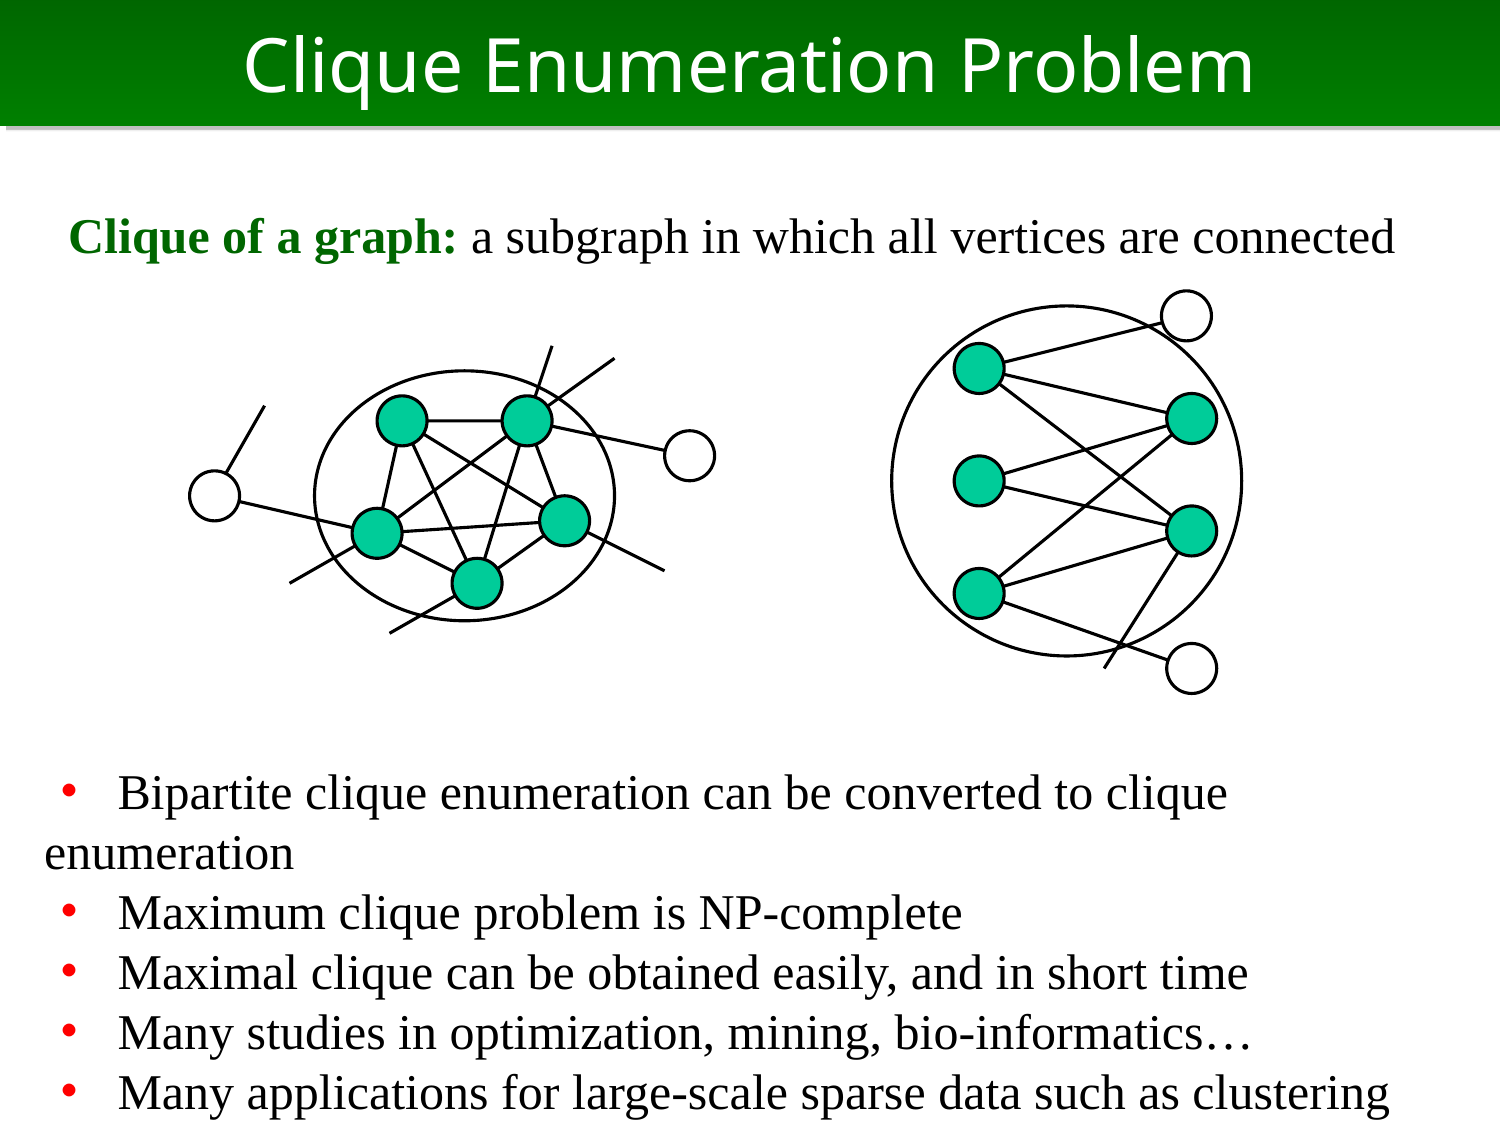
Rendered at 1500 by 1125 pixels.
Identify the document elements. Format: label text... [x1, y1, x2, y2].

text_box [189, 345, 715, 634]
text_box ・ Bipartite clique enumeration can be converted to clique enumeration ・ Maximum clique problem is NP-complete ・ Maximal clique can be obtained easily, and in short time ・ Many studies in optimization, mining, bio-informatics… ・ Many applications for large-scale sparse data such as clustering [29, 751, 1471, 1125]
title Clique Enumeration Problem [0, 0, 1500, 126]
subtitle Clique of a graph: a subgraph in which all vertices are connected [52, 196, 1441, 751]
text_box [891, 290, 1242, 694]
